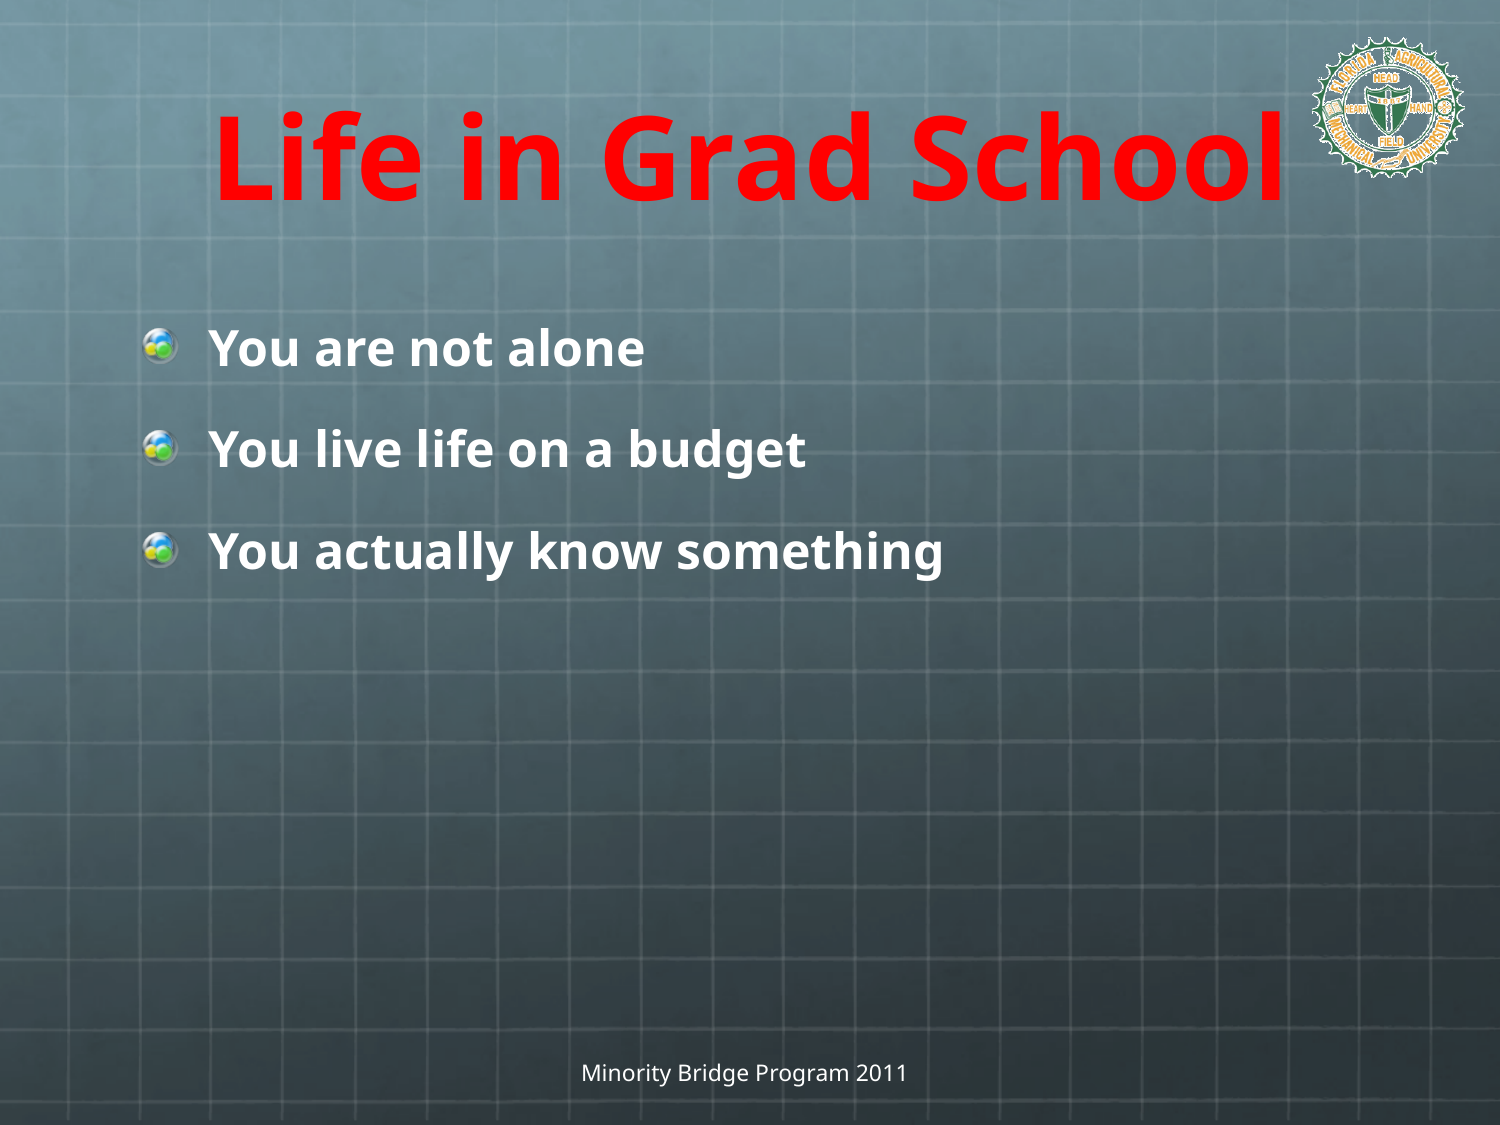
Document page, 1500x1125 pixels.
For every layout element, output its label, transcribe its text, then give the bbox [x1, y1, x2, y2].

picture [0, 0, 1500, 1125]
list You are not alone You live life on a budget You actually know something [127, 308, 1372, 958]
title Life in Grad School [127, 17, 1372, 289]
footer Minority Bridge Program 2011 [566, 1042, 976, 1103]
